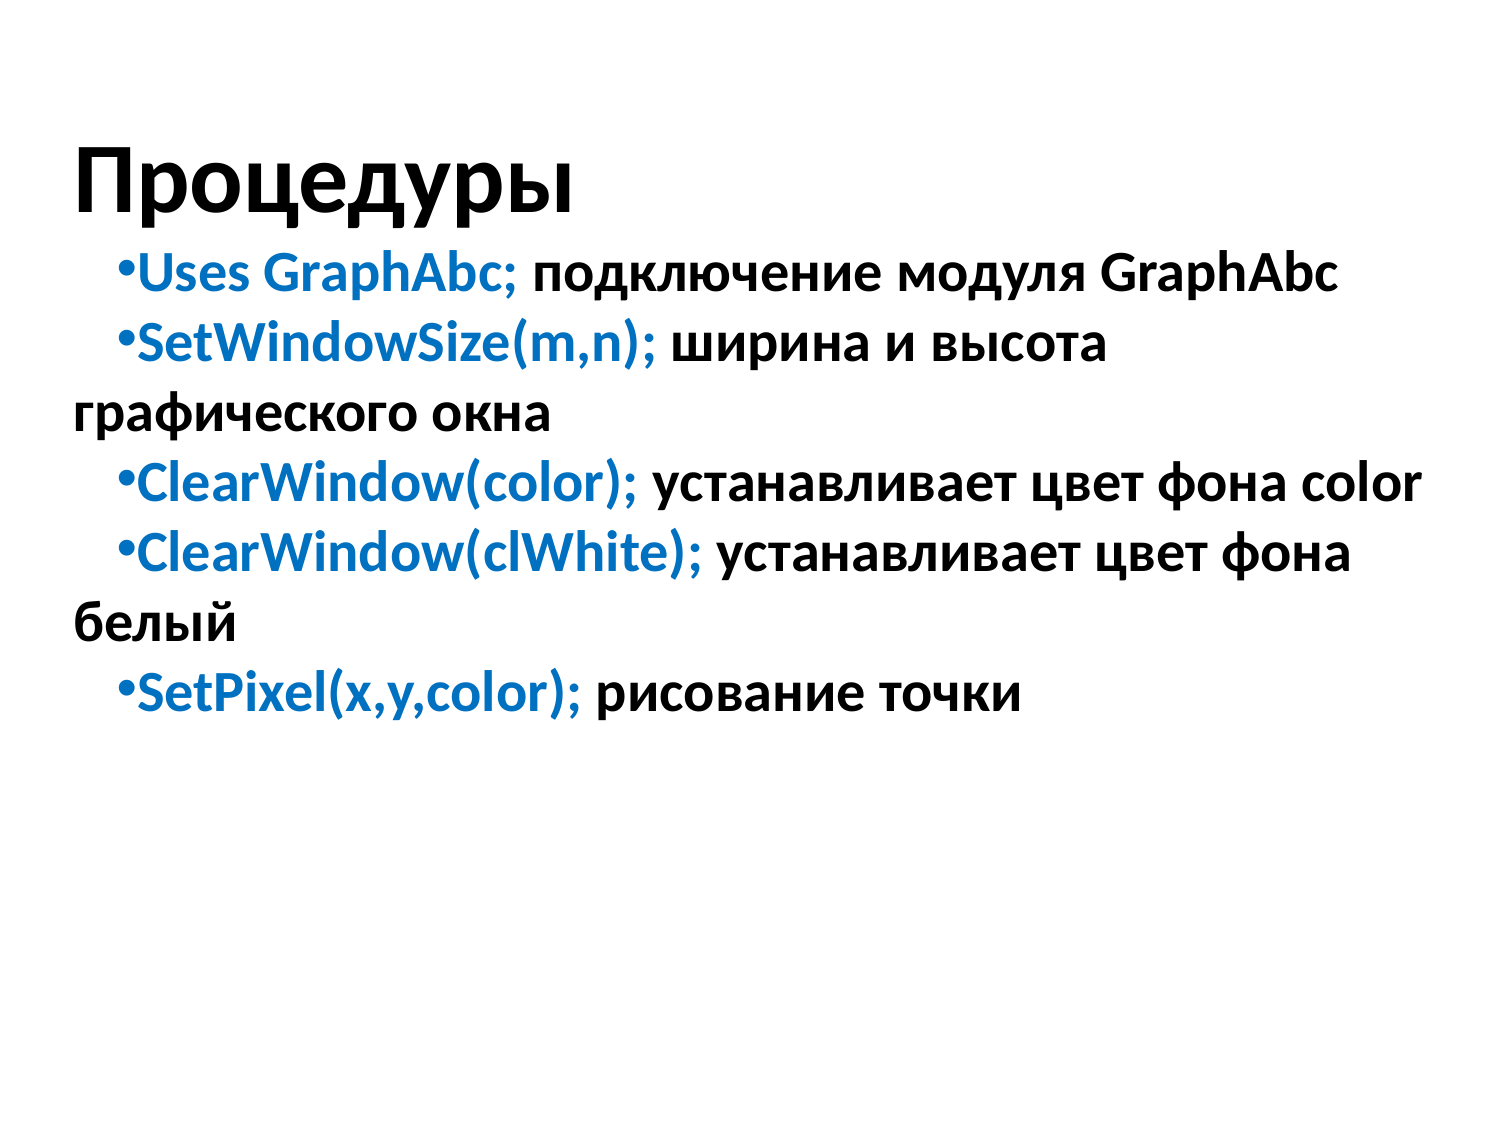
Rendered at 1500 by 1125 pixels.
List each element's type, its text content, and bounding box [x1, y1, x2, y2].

text_box Процедуры Uses GraphAbc; подключение модуля GraphAbc SetWindowSize(m,n); ширина и высота графического окна ClearWindow(color); устанавливает цвет фона color ClearWindow(clWhite); устанавливает цвет фона белый SetPixel(x,y,color); рисование точки [58, 105, 1453, 730]
